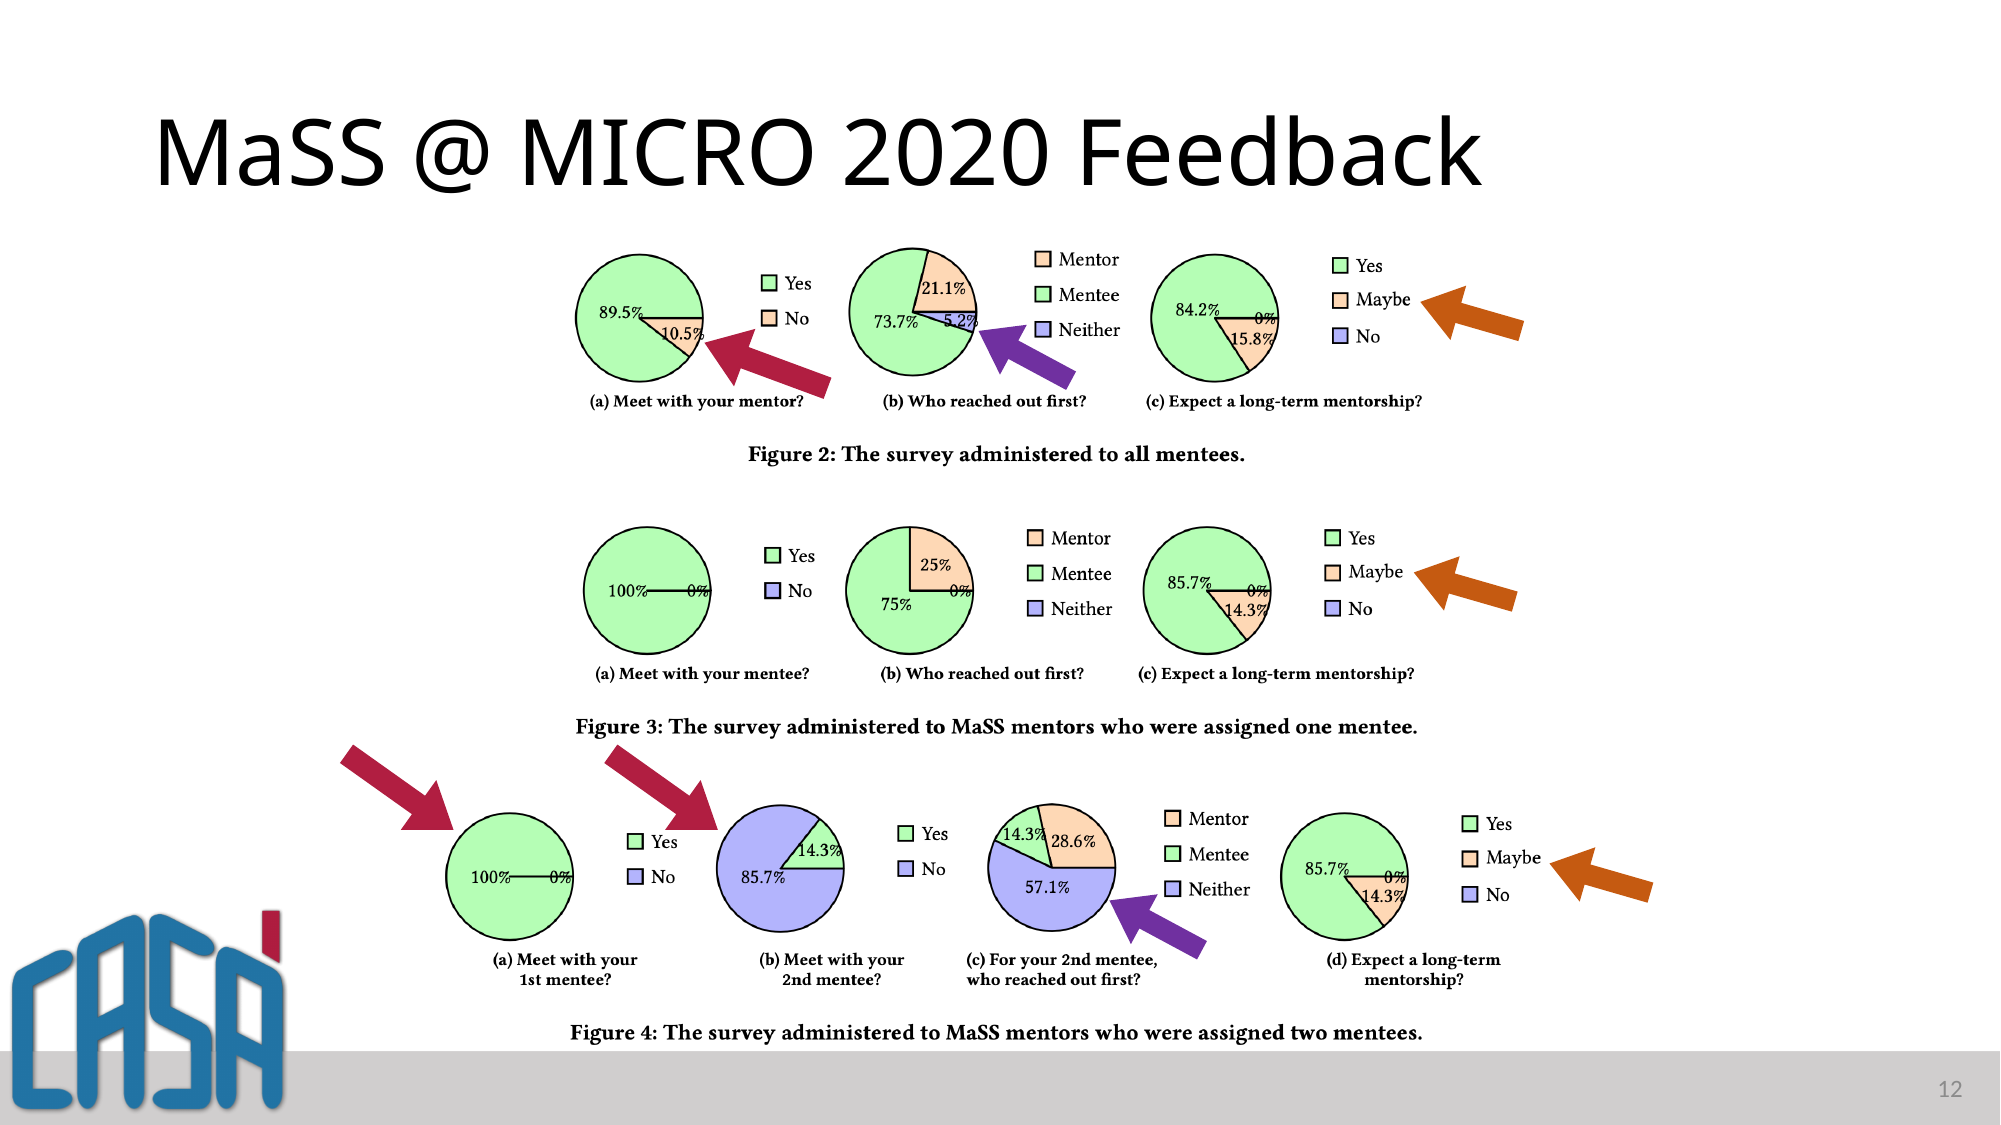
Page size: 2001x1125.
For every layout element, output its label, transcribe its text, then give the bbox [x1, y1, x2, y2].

title MaSS @ MICRO 2020 Feedback [137, 46, 1863, 264]
slide_number 12 [1527, 1057, 1978, 1118]
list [399, 243, 1601, 1051]
picture [9, 908, 288, 1115]
text_box [1601, 867, 1654, 903]
text_box [339, 744, 399, 805]
